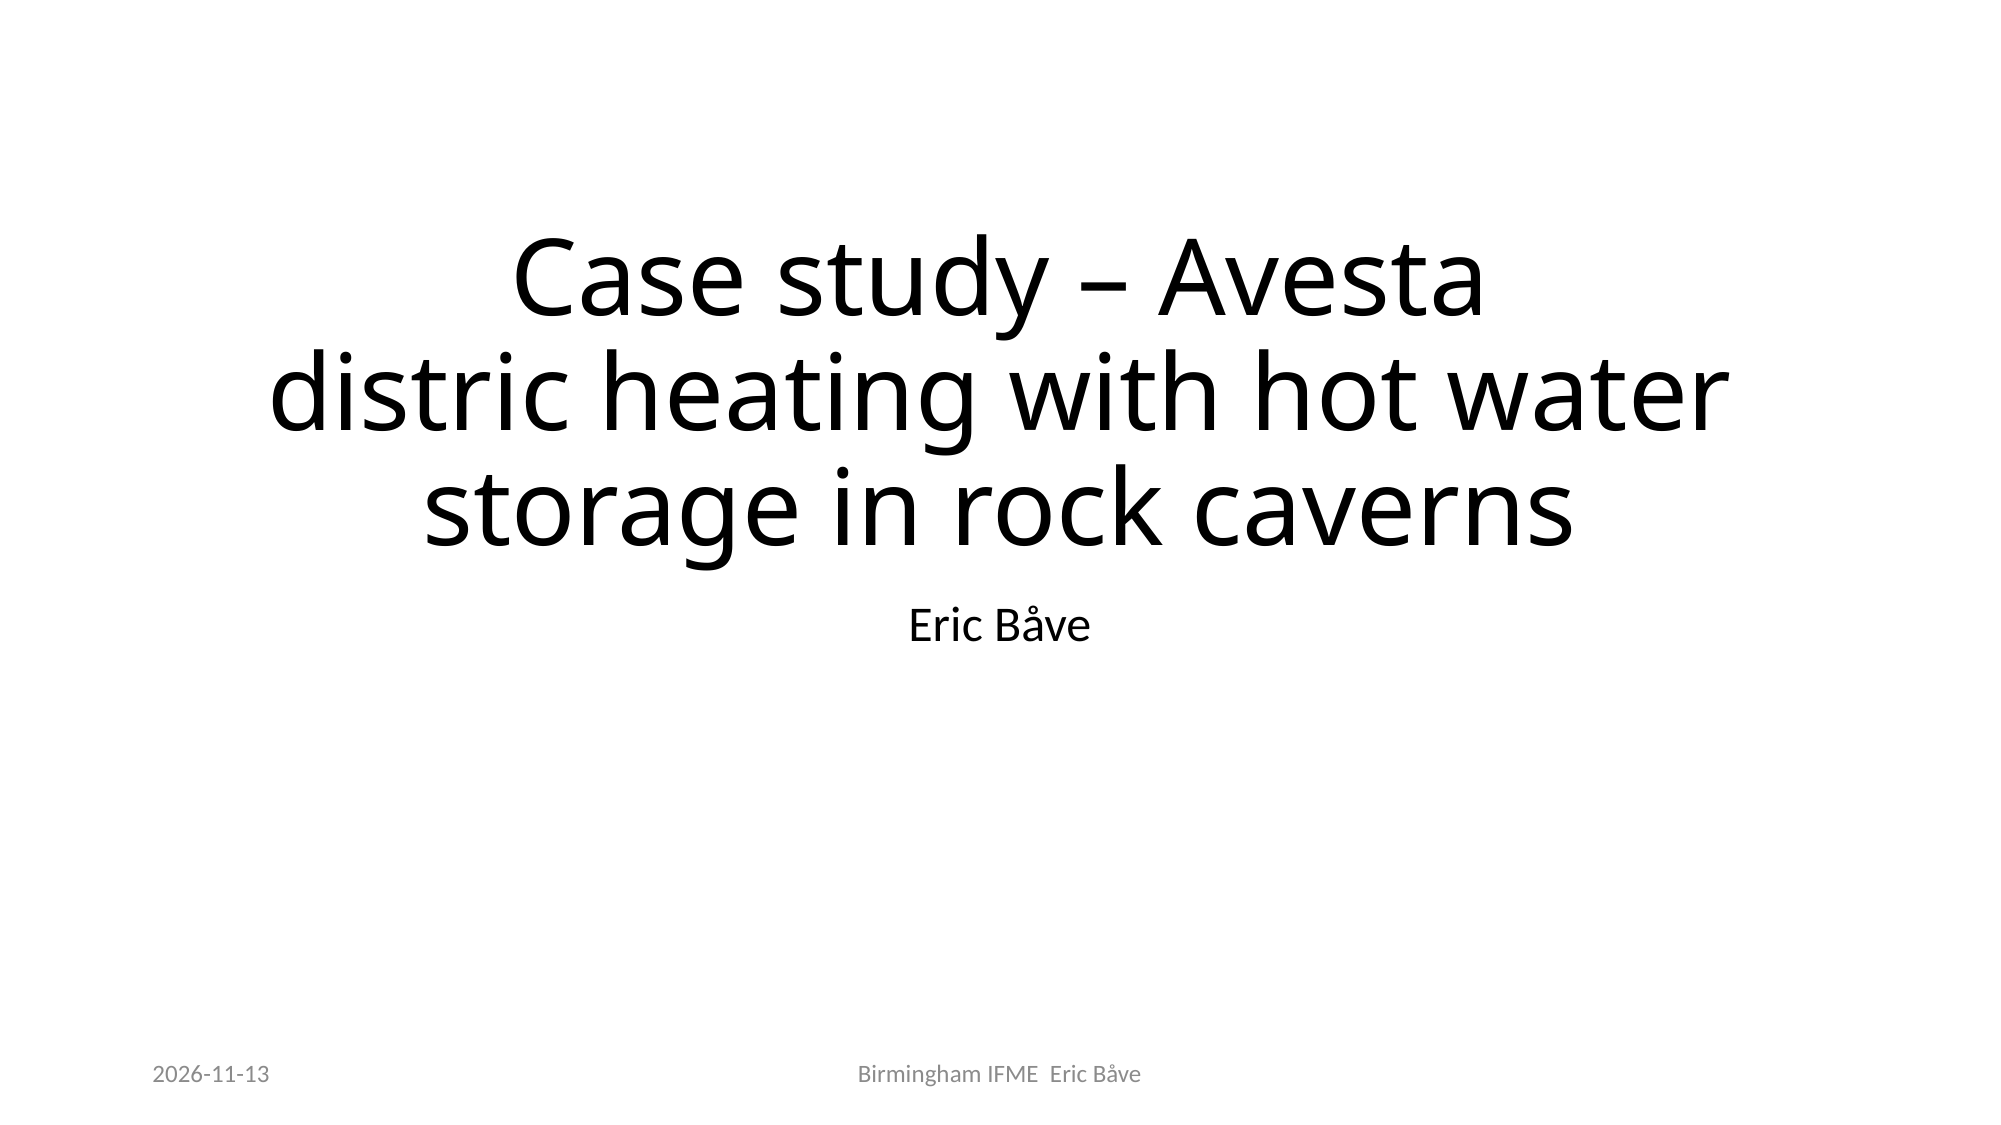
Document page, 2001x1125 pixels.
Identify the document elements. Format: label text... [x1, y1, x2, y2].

title Case study – Avesta distric heating with hot water storage in rock caverns [249, 184, 1750, 576]
subtitle Eric Båve [249, 590, 1750, 863]
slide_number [137, 1042, 588, 1103]
footer Birmingham IFME Eric Båve [662, 1042, 1338, 1103]
